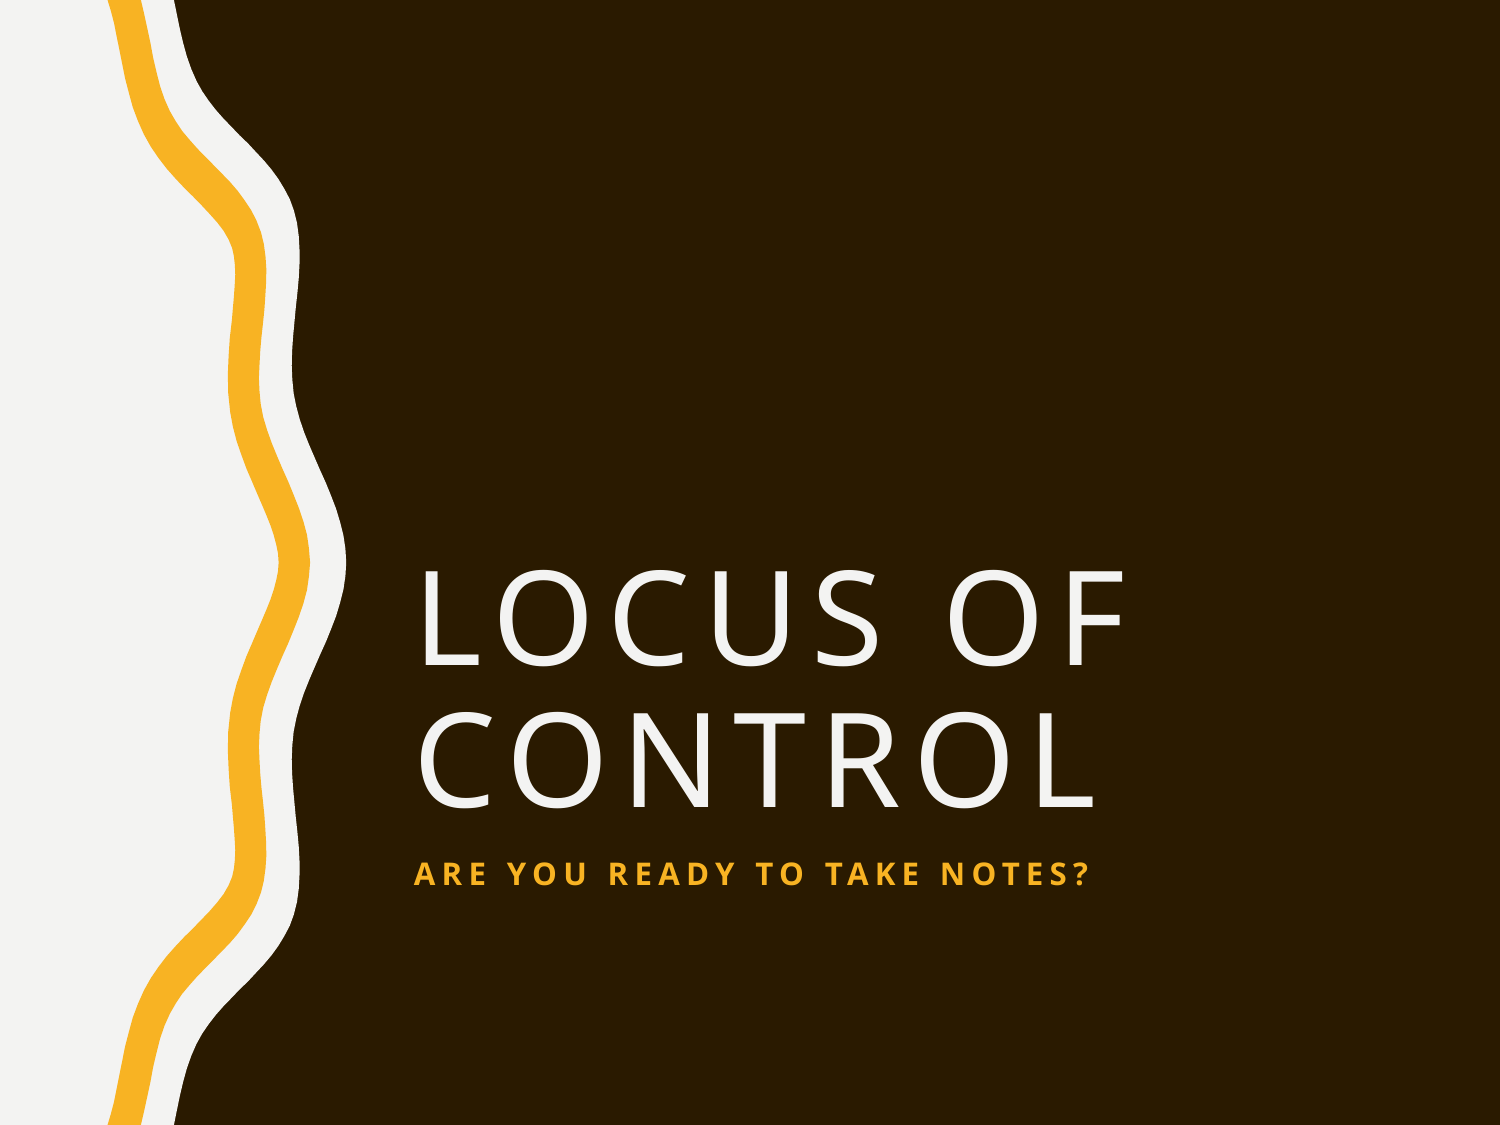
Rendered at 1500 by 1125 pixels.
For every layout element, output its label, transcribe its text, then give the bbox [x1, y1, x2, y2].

list Are You Ready to Take Notes? [398, 846, 1263, 1003]
title Locus of Control [398, 176, 1407, 843]
